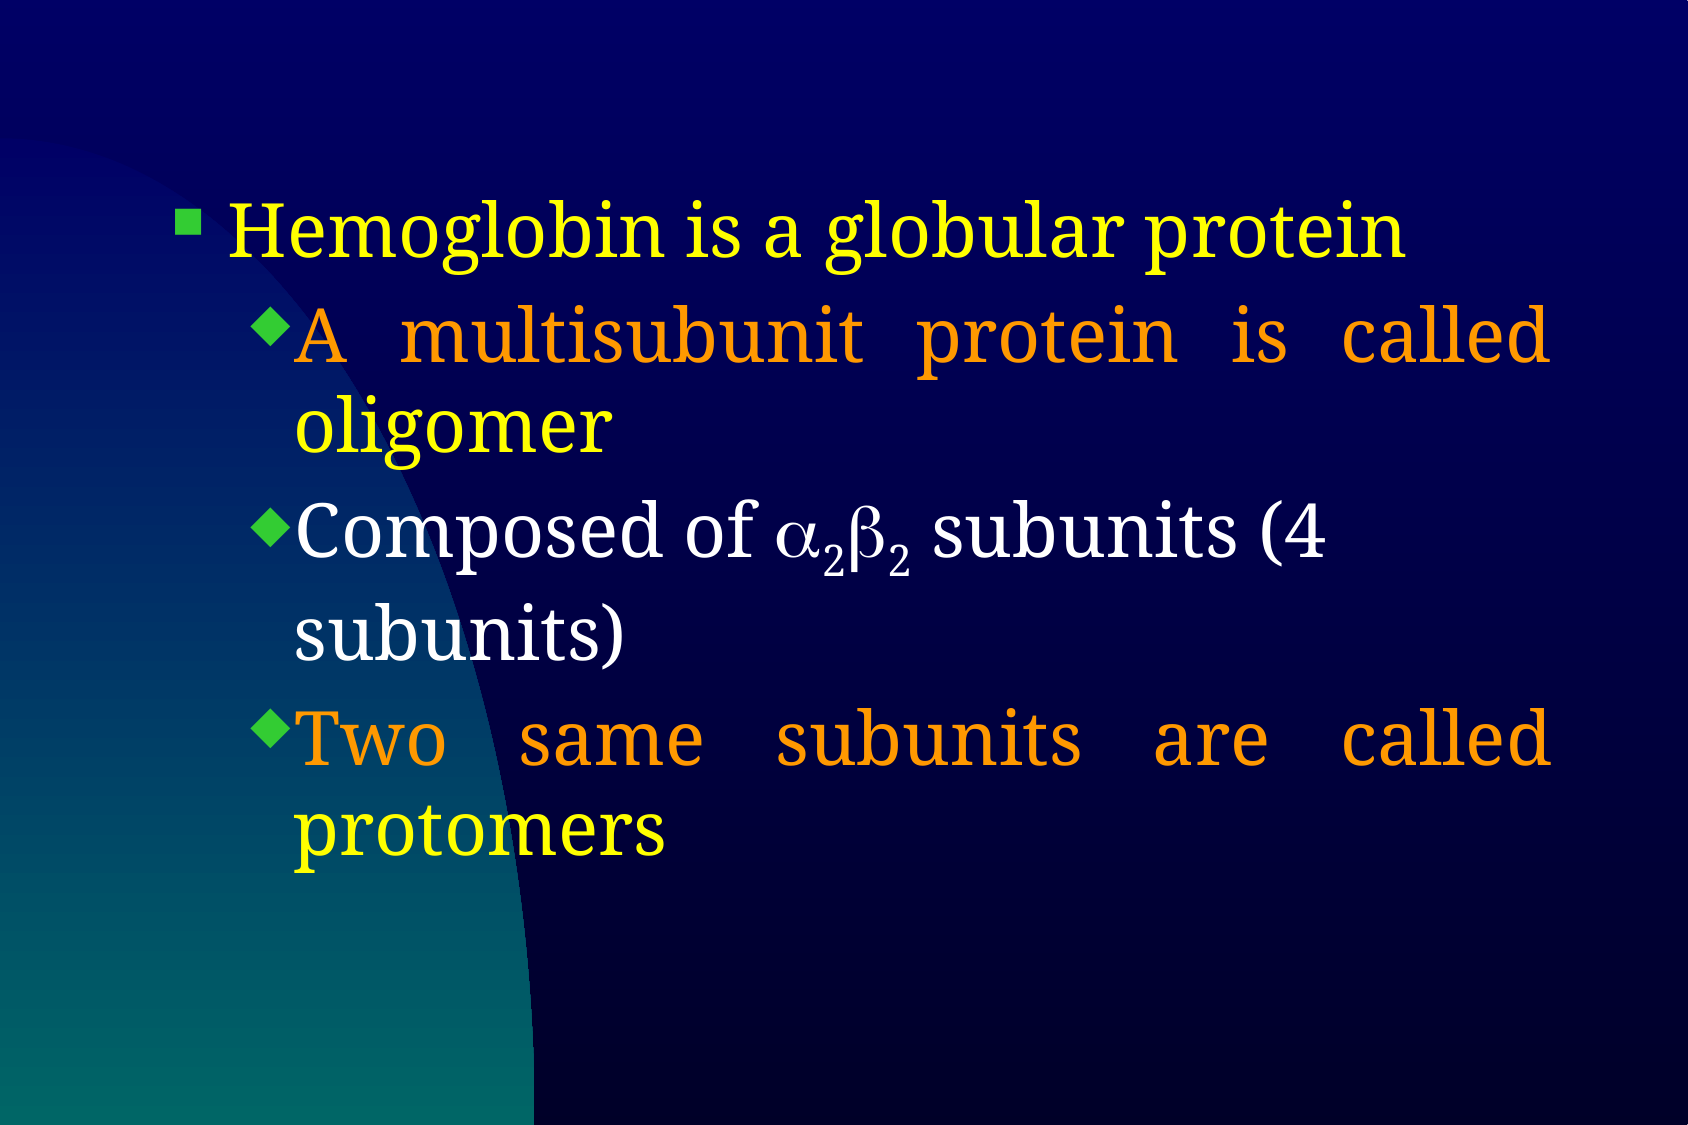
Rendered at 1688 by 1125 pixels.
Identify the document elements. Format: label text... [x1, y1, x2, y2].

list Hemoglobin is a globular protein A multisubunit protein is called oligomer Composed of a2b2 subunits (4 subunits) Two same subunits are called protomers [156, 174, 1569, 950]
